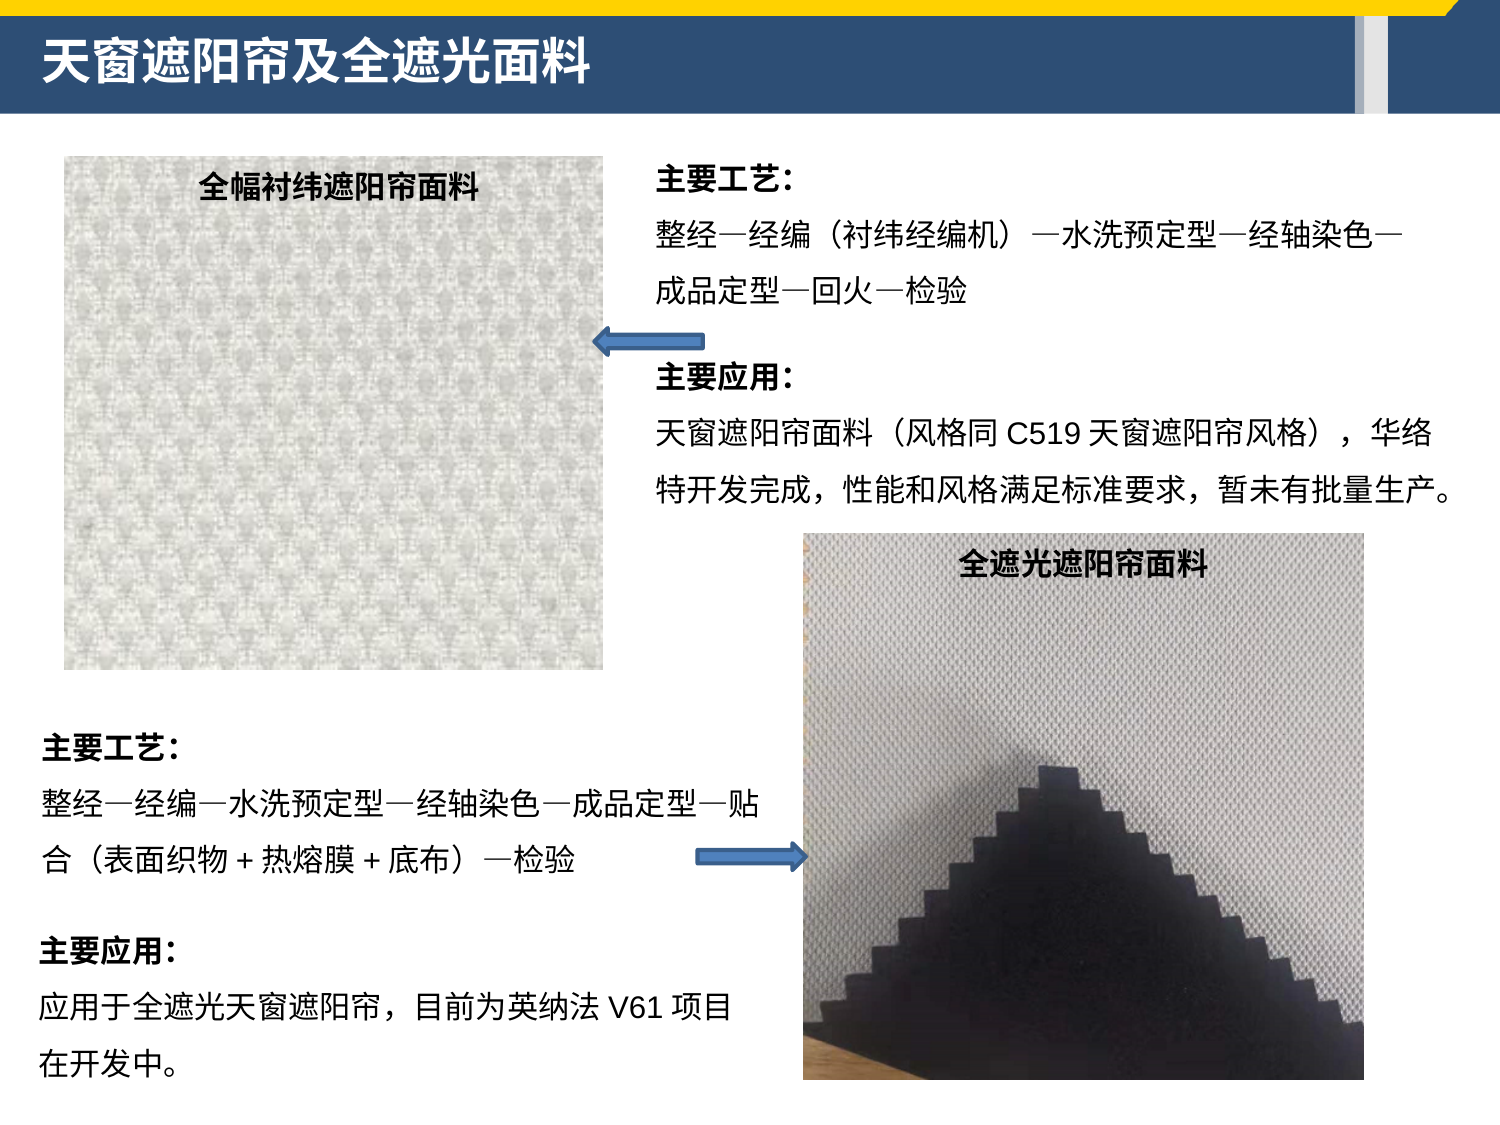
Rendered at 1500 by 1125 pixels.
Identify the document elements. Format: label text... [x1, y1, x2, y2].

text_box 主要应用： 天窗遮阳帘面料（风格同C519天窗遮阳帘风格），华络特开发完成，性能和风格满足标准要求，暂未有批量生产。 [640, 313, 1472, 533]
text_box 主要应用： 应用于全遮光天窗遮阳帘，目前为英纳法V61项目在开发中。 [23, 890, 775, 1104]
title 天窗遮阳帘及全遮光面料 [26, 25, 1376, 94]
picture [802, 532, 1365, 1081]
text_box 主要工艺： 整经—经编—水洗预定型—经轴染色—成品定型—贴合（表面织物+热熔膜+底布）—检验 [25, 704, 778, 882]
text_box [609, 326, 705, 357]
text_box 主要工艺： 整经—经编（衬纬经编机）—水洗预定型—经轴染色—成品定型—回火—检验 [640, 136, 1447, 313]
text_box [695, 841, 797, 873]
picture [64, 156, 603, 670]
picture [0, 0, 1459, 18]
